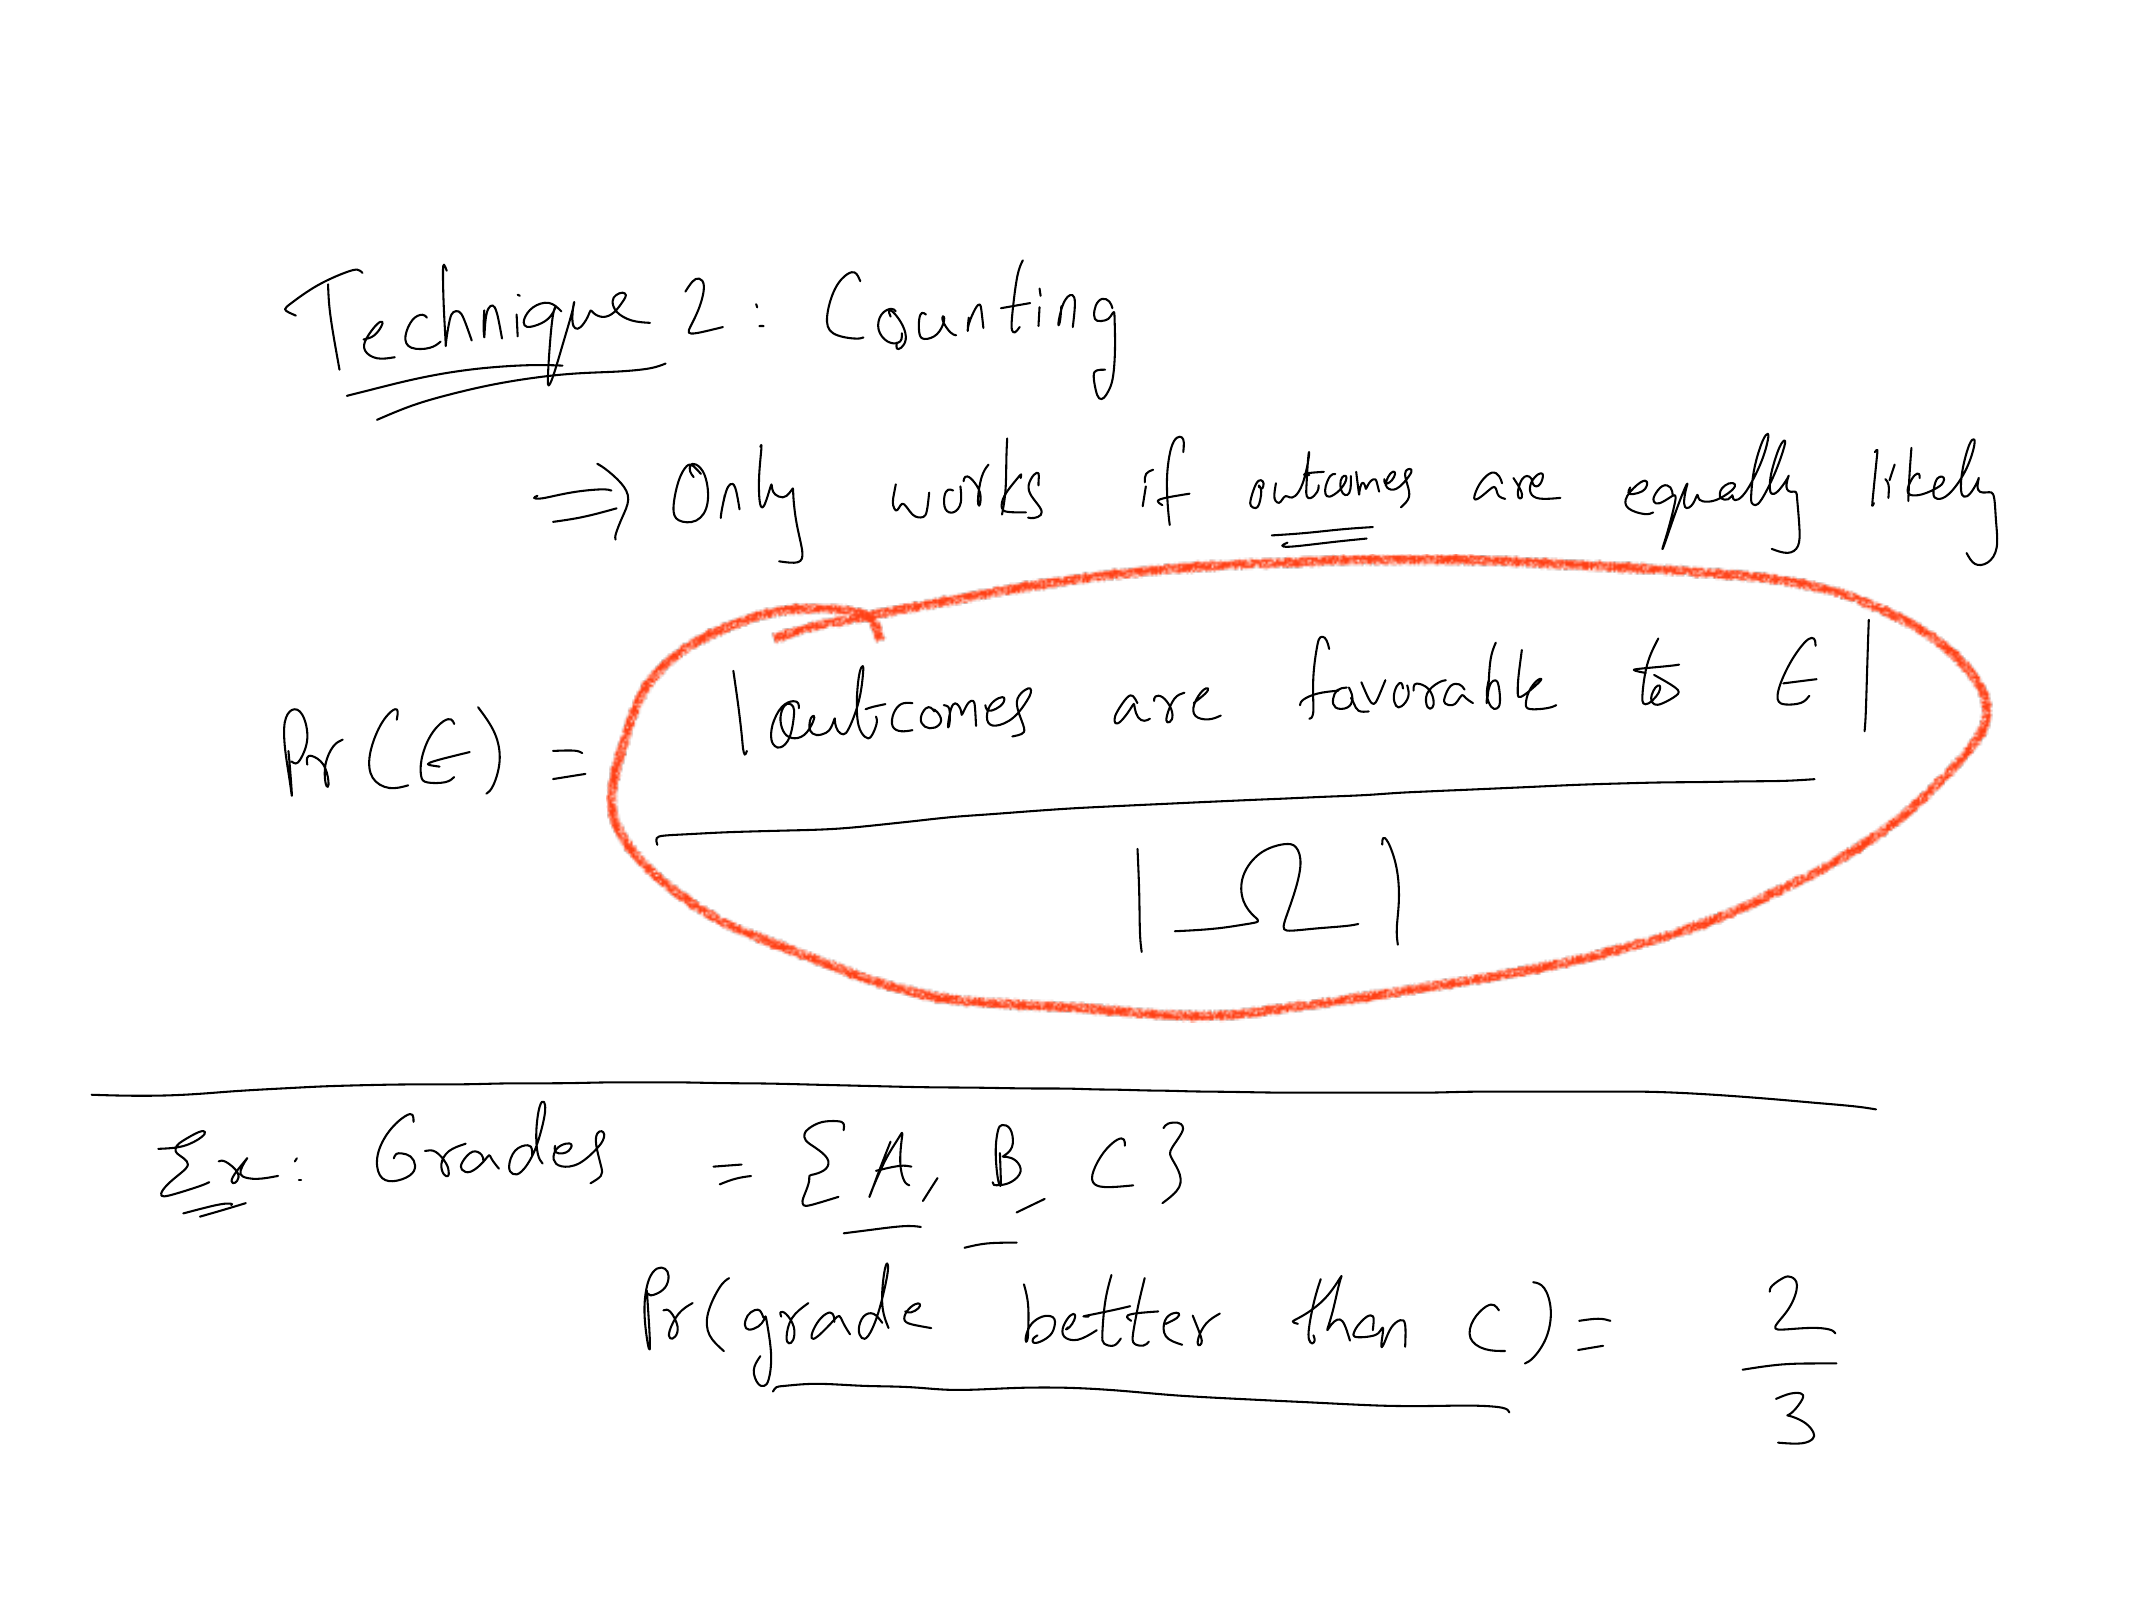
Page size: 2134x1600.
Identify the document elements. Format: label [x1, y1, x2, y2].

text_box [91, 260, 1998, 1444]
